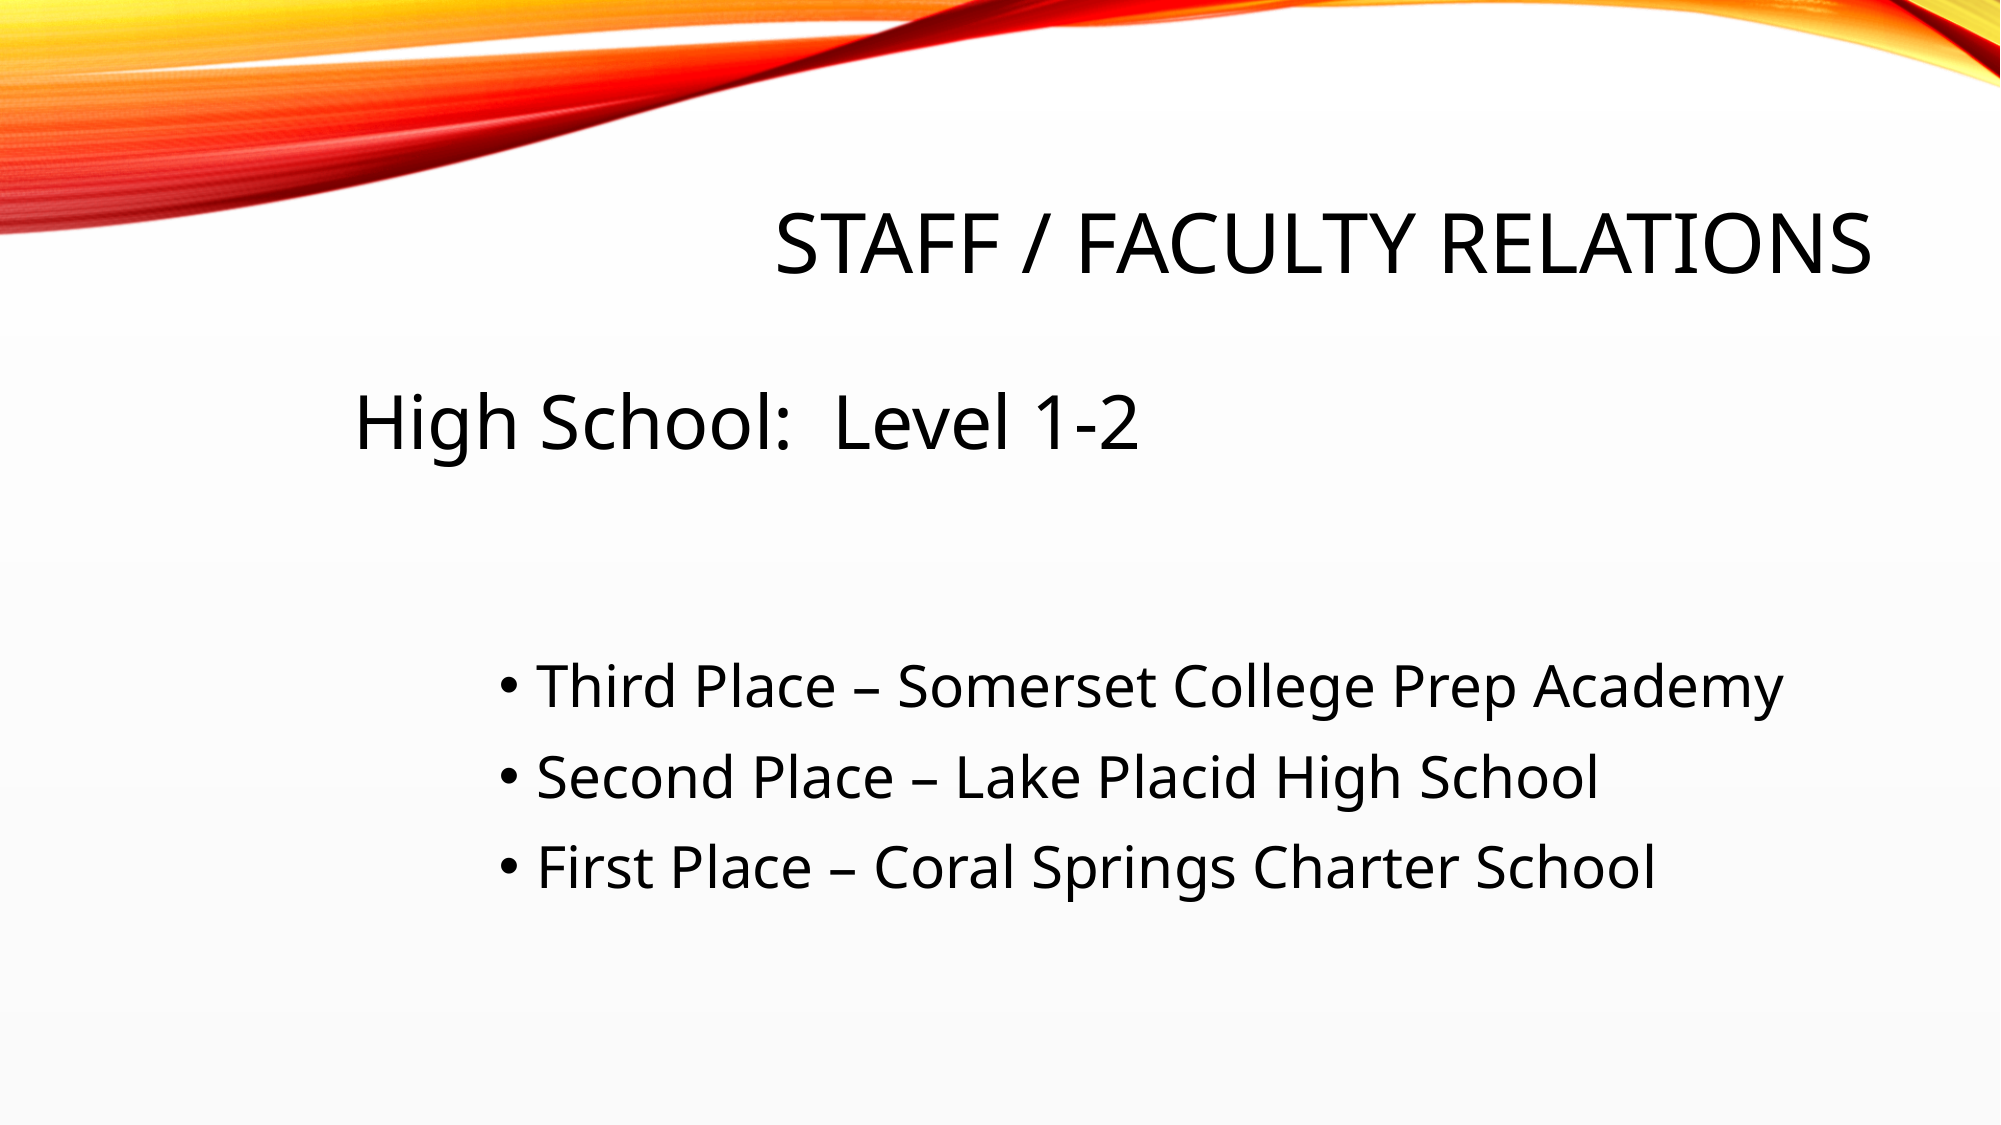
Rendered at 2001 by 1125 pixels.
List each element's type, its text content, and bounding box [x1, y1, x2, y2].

text_box Third Place – Somerset College Prep Academy Second Place – Lake Placid High School First Place – Coral Springs Charter School [483, 641, 1947, 1029]
list High School: Level 1-2 [338, 367, 1562, 514]
picture [0, 0, 2000, 237]
title Staff / Faculty Relations [671, 125, 1891, 368]
